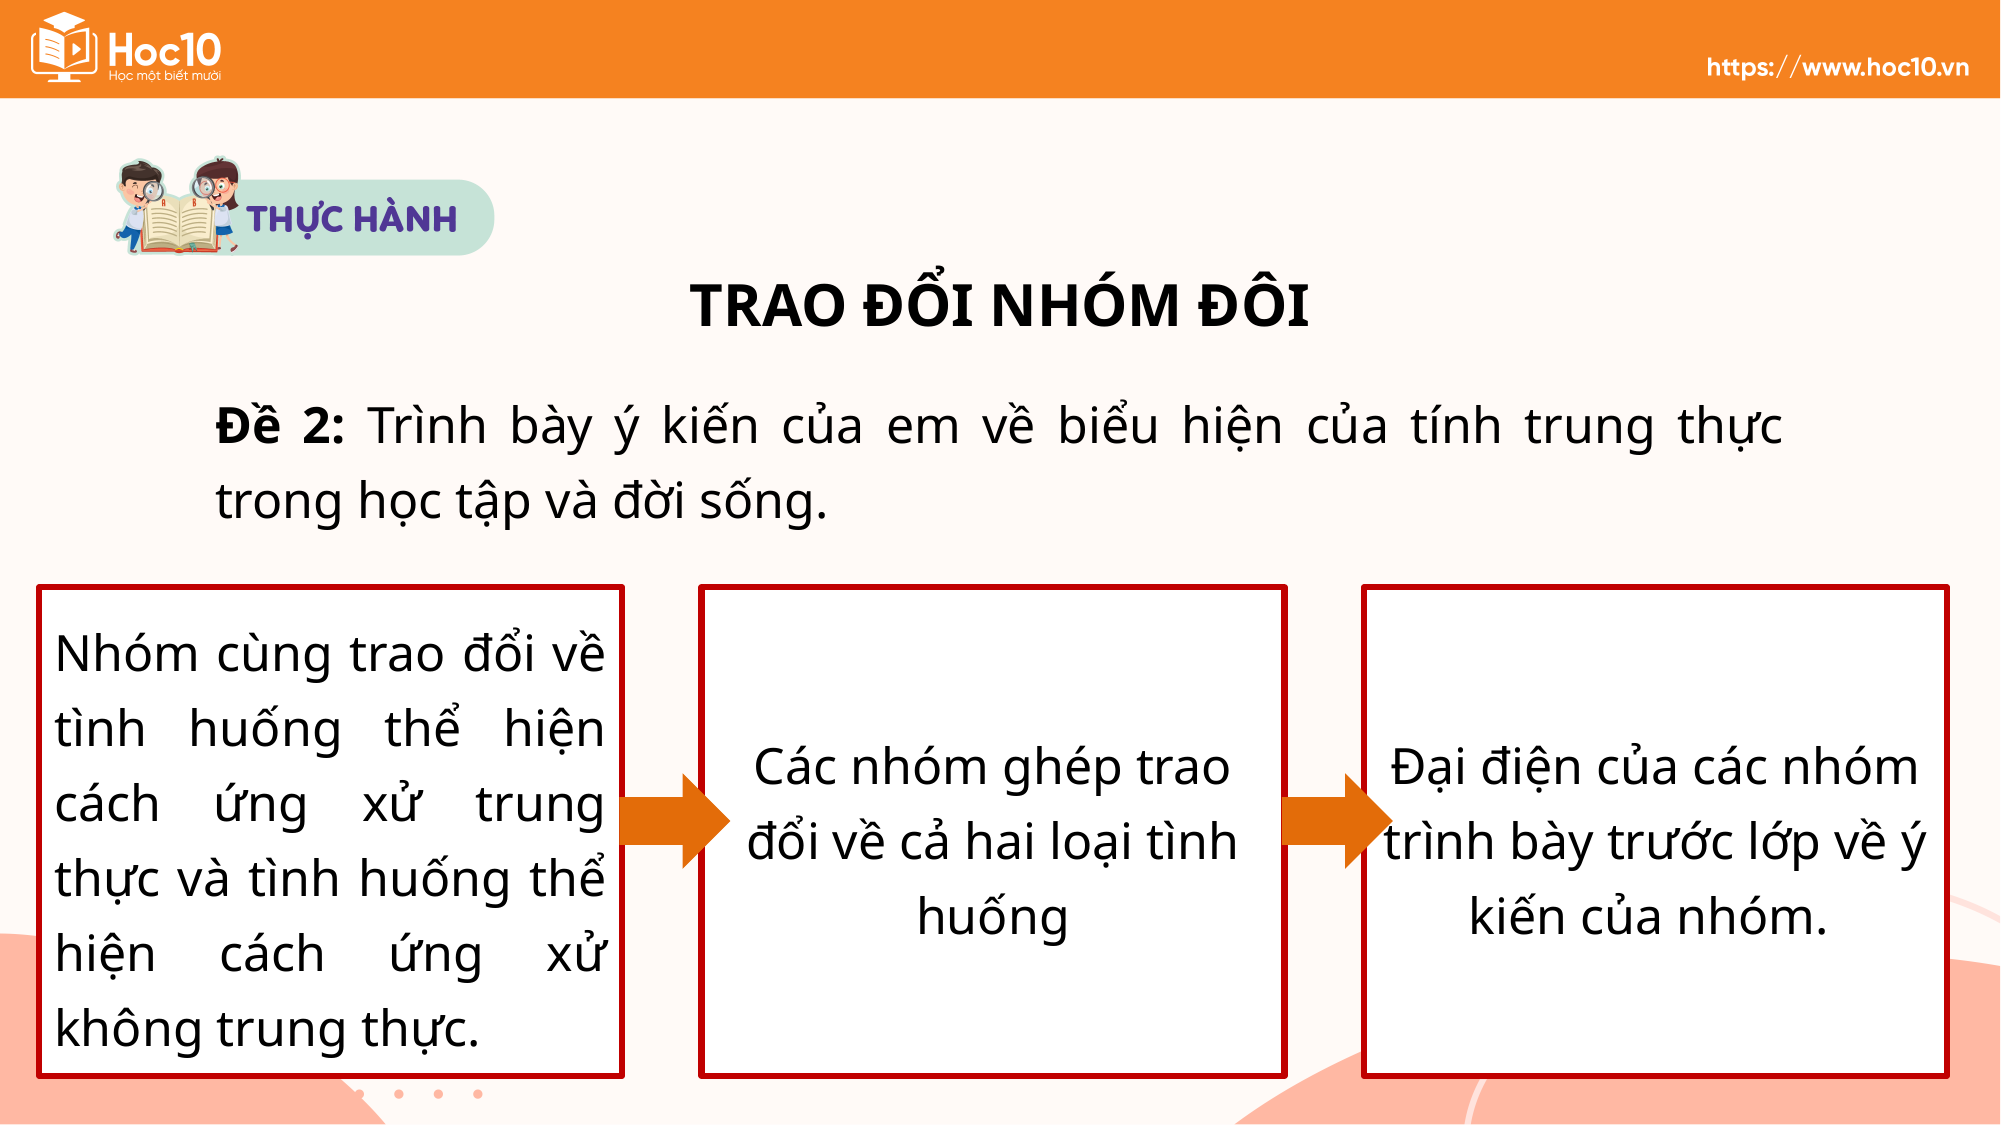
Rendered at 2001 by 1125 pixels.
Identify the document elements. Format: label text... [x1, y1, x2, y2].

text_box Các nhóm ghép trao đổi về cả hai loại tình huống [701, 587, 1285, 1076]
text_box [619, 773, 731, 869]
text_box Nhóm cùng trao đổi về tình huống thể hiện cách ứng xử trung thực và tình huống thể hiện cách ứng xử không trung thực. [39, 587, 622, 1076]
picture [0, 0, 2001, 1125]
text_box TRAO ĐỔI NHÓM ĐÔI [522, 260, 1477, 346]
text_box Đề 2: Trình bày ý kiến của em về biểu hiện của tính trung thực trong học tập và đời sống. [200, 371, 1800, 537]
text_box [1281, 773, 1393, 869]
text_box Đại điện của các nhóm trình bày trước lớp về ý kiến của nhóm. [1363, 587, 1947, 1076]
